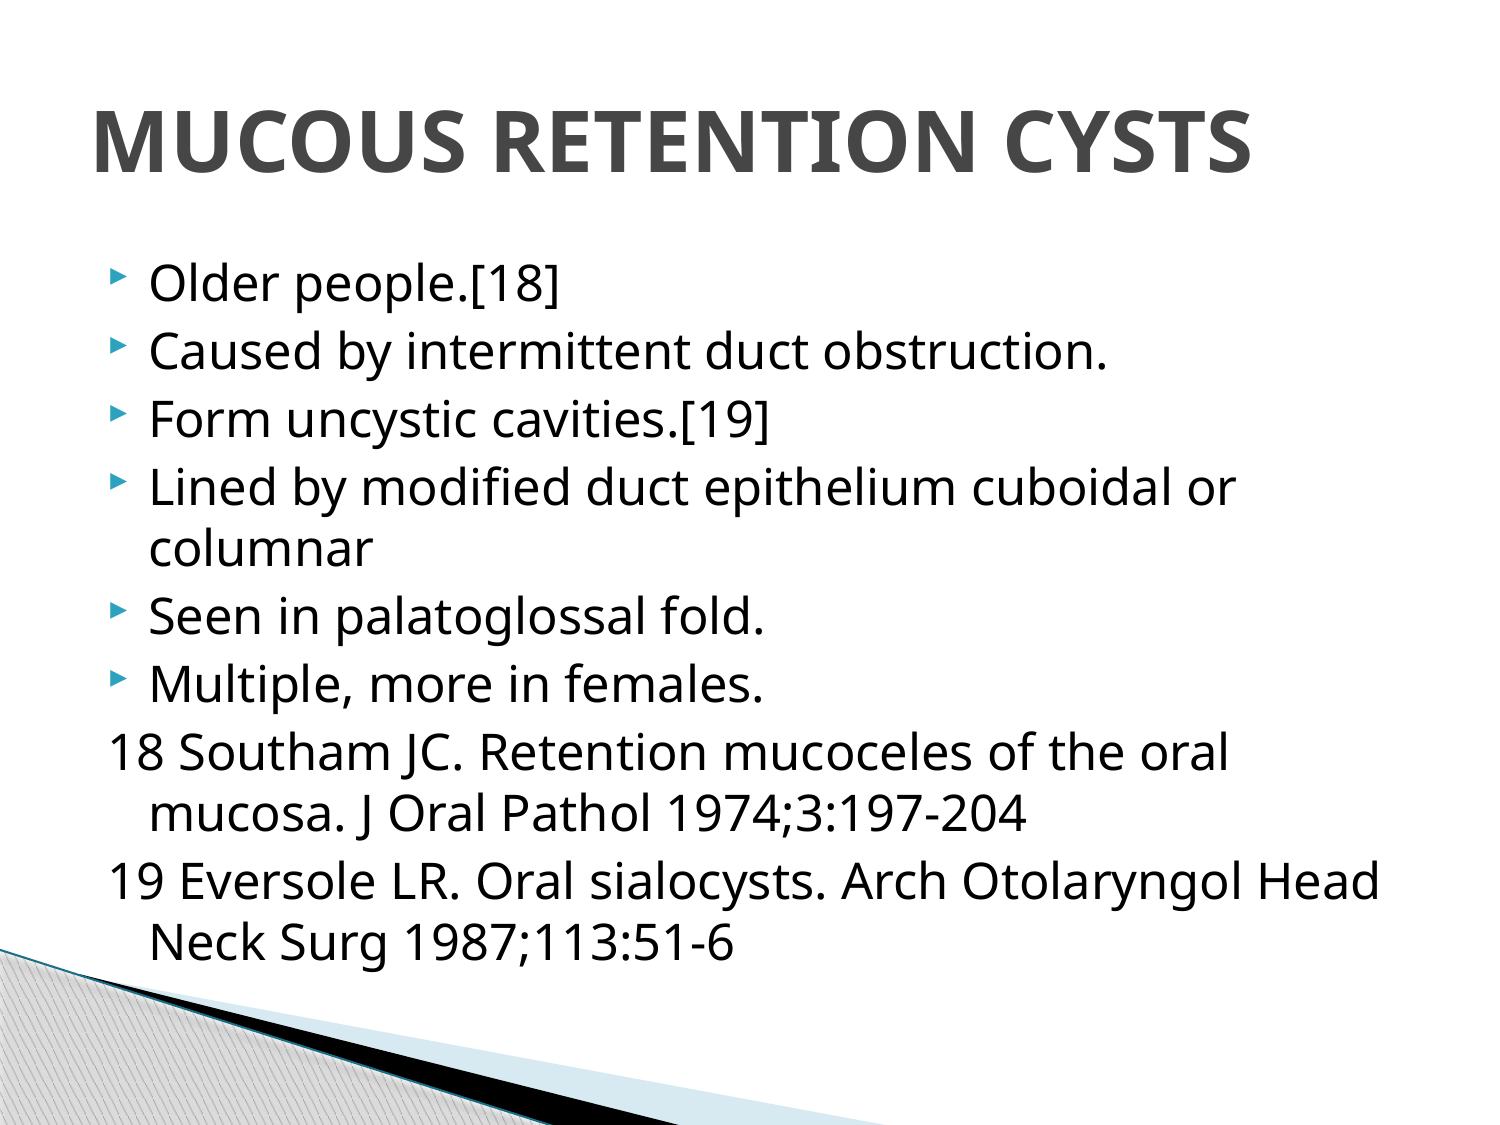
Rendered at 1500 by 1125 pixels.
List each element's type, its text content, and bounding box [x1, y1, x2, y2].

list Older people.[18] Caused by intermittent duct obstruction. Form uncystic cavities.[19] Lined by modified duct epithelium cuboidal or columnar Seen in palatoglossal fold. Multiple, more in females. 18 Southam JC. Retention mucoceles of the oral mucosa. J Oral Pathol 1974;3:197-204 19 Eversole LR. Oral sialocysts. Arch Otolaryngol Head Neck Surg 1987;113:51-6 [75, 243, 1425, 986]
title MUCOUS RETENTION CYSTS [75, 45, 1425, 233]
